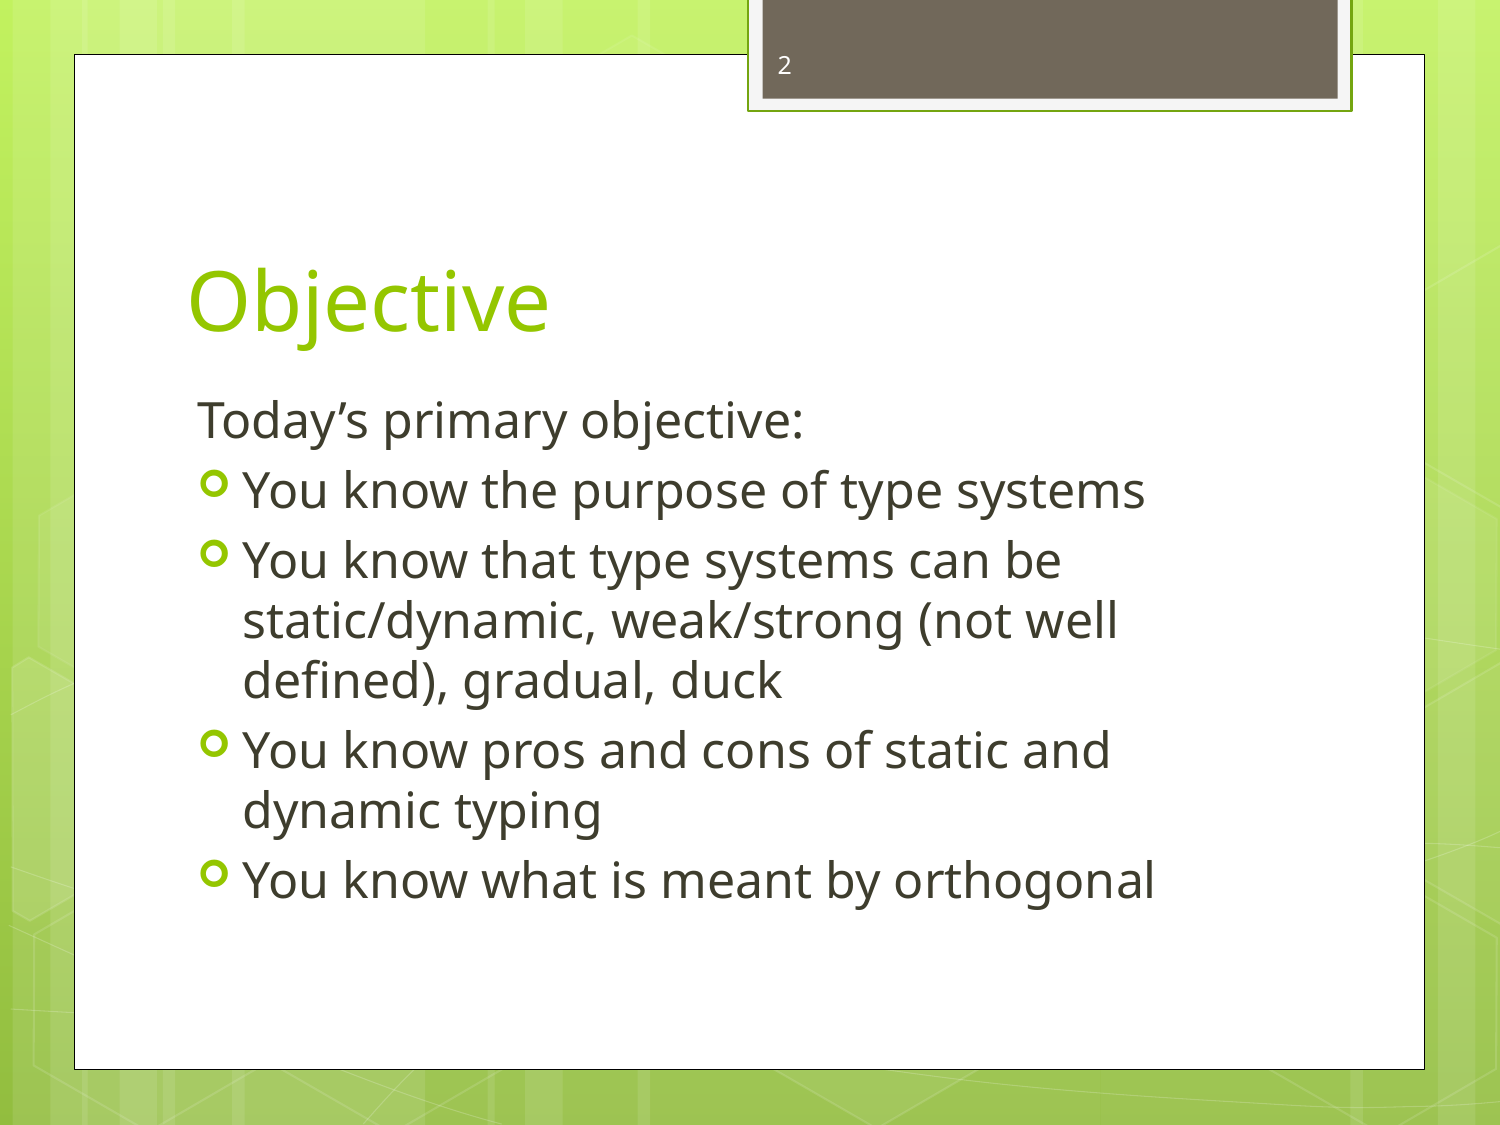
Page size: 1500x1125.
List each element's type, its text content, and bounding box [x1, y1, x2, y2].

title Objective [171, 168, 1324, 357]
slide_number 2 [762, 36, 982, 97]
list Today’s primary objective: You know the purpose of type systems You know that type systems can be static/dynamic, weak/strong (not well defined), gradual, duck You know pros and cons of static and dynamic typing You know what is meant by orthogonal [171, 381, 1283, 957]
